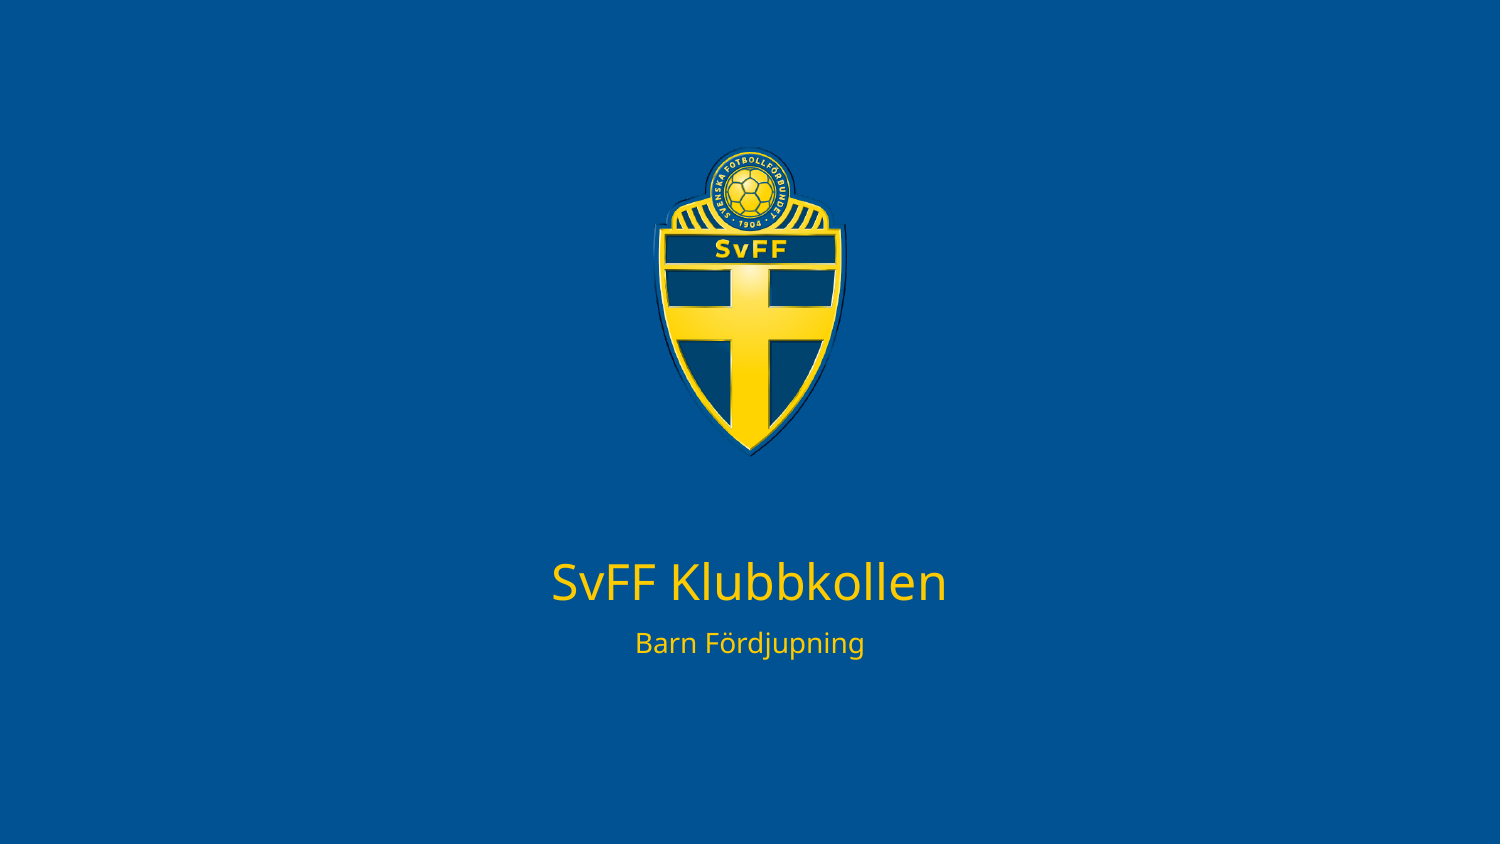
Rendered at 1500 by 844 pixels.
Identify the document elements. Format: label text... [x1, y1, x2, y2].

title SvFF Klubbkollen [187, 496, 1313, 617]
subtitle Barn Fördjupning [187, 626, 1313, 736]
picture [653, 146, 847, 457]
